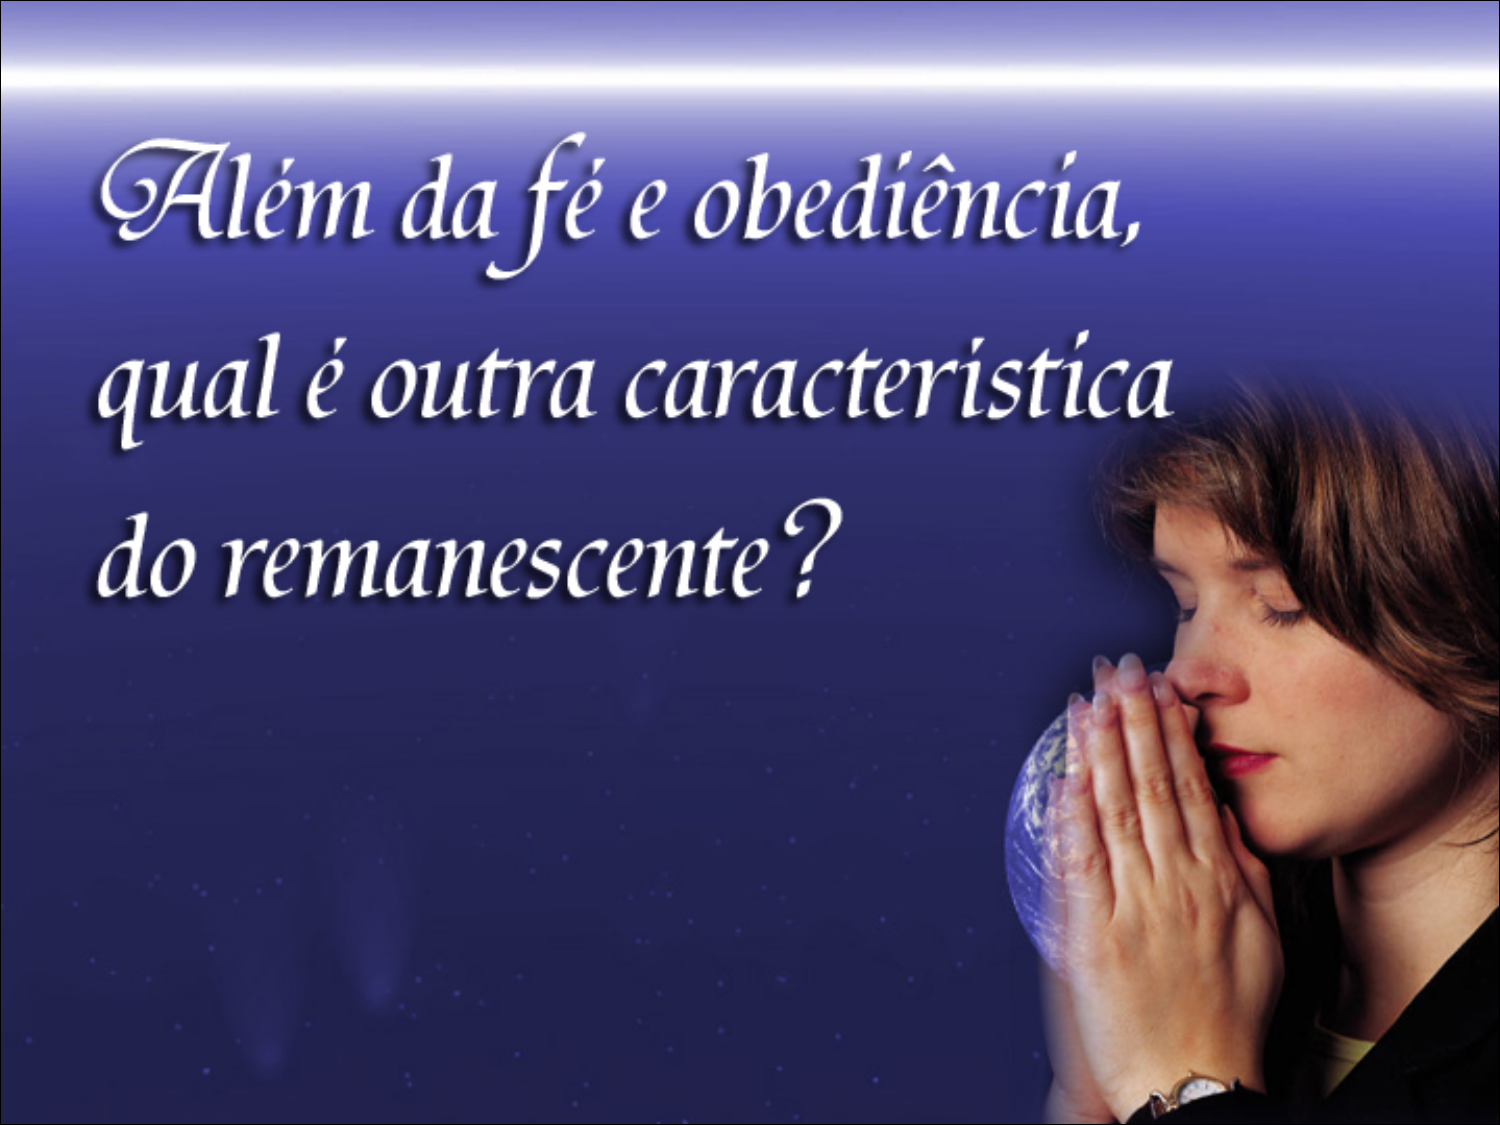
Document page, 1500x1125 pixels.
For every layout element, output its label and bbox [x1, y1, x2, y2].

text_box [0, 0, 1500, 1125]
